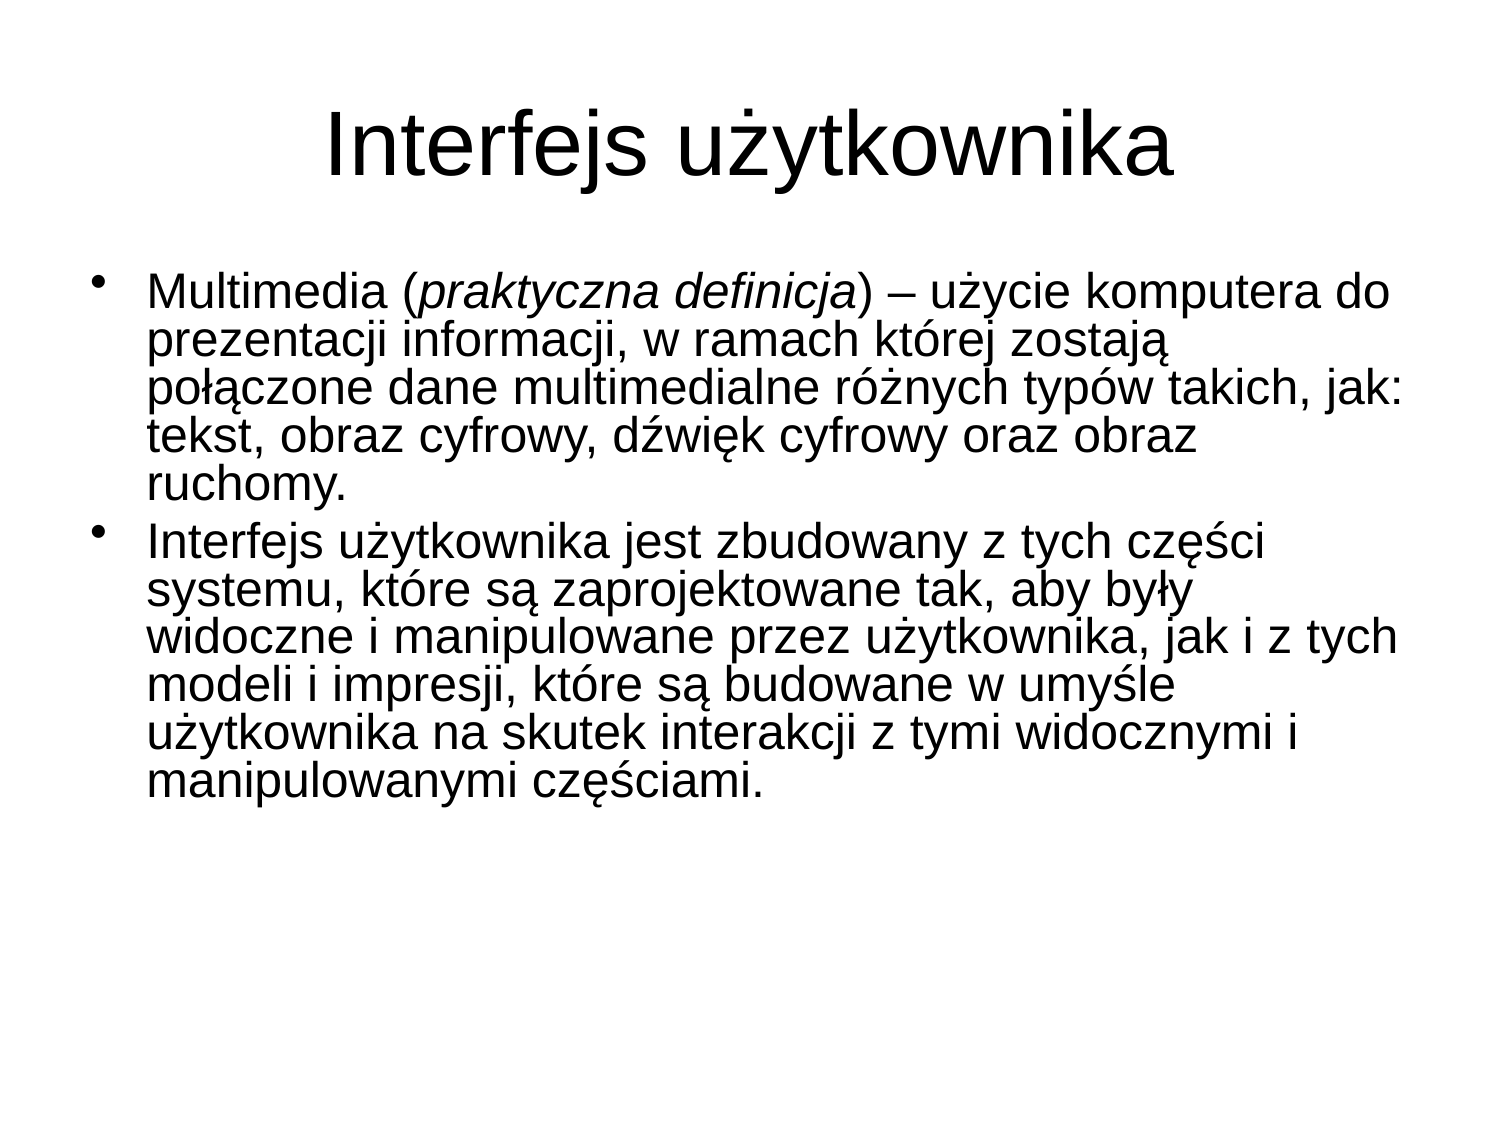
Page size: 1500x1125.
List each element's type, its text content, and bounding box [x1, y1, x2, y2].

list Multimedia (praktyczna definicja) – użycie komputera do prezentacji informacji, w ramach której zostają połączone dane multimedialne różnych typów takich, jak: tekst, obraz cyfrowy, dźwięk cyfrowy oraz obraz ruchomy. Interfejs użytkownika jest zbudowany z tych części systemu, które są zaprojektowane tak, aby były widoczne i manipulowane przez użytkownika, jak i z tych modeli i impresji, które są budowane w umyśle użytkownika na skutek interakcji z tymi widocznymi i manipulowanymi częściami. [74, 262, 1426, 1006]
title Interfejs użytkownika [74, 44, 1426, 233]
